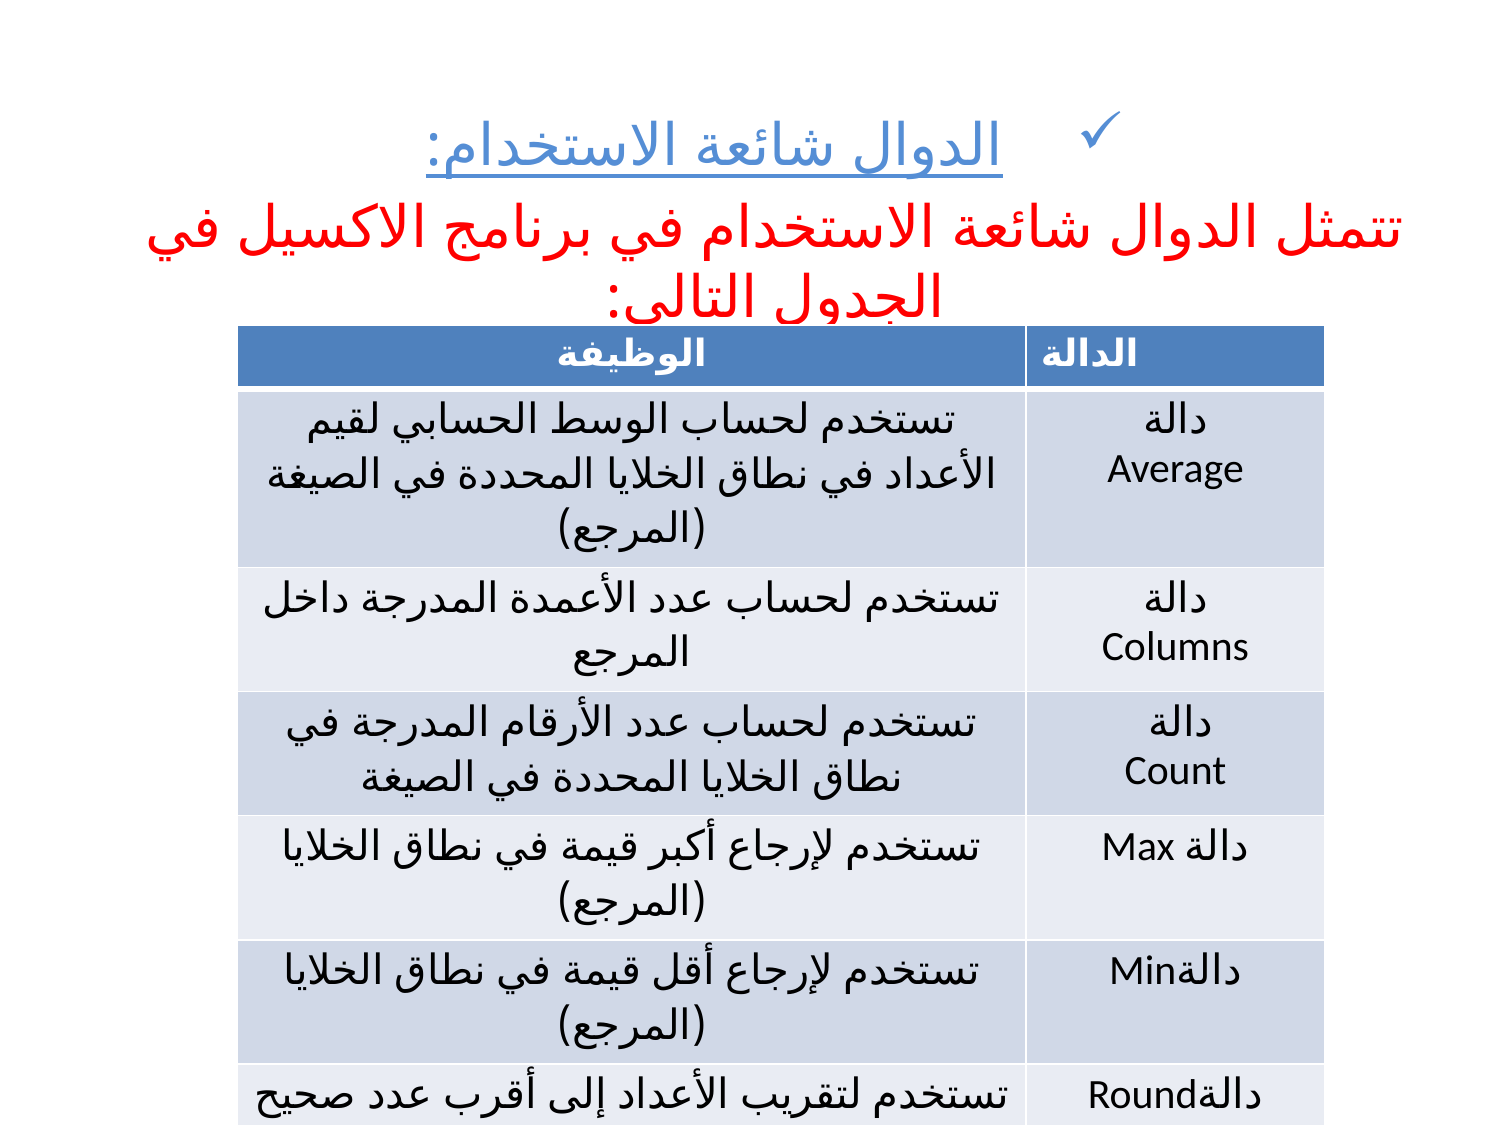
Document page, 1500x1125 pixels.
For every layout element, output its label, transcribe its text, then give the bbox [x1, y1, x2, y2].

subtitle الدوال شائعة الاستخدام: تتمثل الدوال شائعة الاستخدام في برنامج الاكسيل في الجدول التالي: [50, 99, 1500, 1088]
table_header الوظيفة [238, 326, 1025, 386]
table_cell تستخدم لإرجاع أقل قيمة في نطاق الخلايا (المرجع) [238, 941, 1025, 1063]
table_cell Max دالة [1027, 816, 1324, 939]
table_cell Minدالة [1027, 941, 1324, 1063]
table_header الدالة [1027, 326, 1324, 386]
table_cell Roundدالة [1027, 1065, 1324, 1125]
table_cell دالة Average [1027, 392, 1324, 567]
table_cell دالة Columns [1027, 568, 1324, 691]
table_cell تستخدم لتقريب الأعداد إلى أقرب عدد صحيح [238, 1065, 1025, 1125]
table_cell دالة Count [1027, 692, 1324, 815]
table_cell تستخدم لحساب الوسط الحسابي لقيم الأعداد في نطاق الخلايا المحددة في الصيغة (المرجع) [238, 392, 1025, 567]
table_cell تستخدم لحساب عدد الأعمدة المدرجة داخل المرجع [238, 568, 1025, 691]
table_cell تستخدم لإرجاع أكبر قيمة في نطاق الخلايا (المرجع) [238, 816, 1025, 939]
table_cell تستخدم لحساب عدد الأرقام المدرجة في نطاق الخلايا المحددة في الصيغة [238, 692, 1025, 815]
